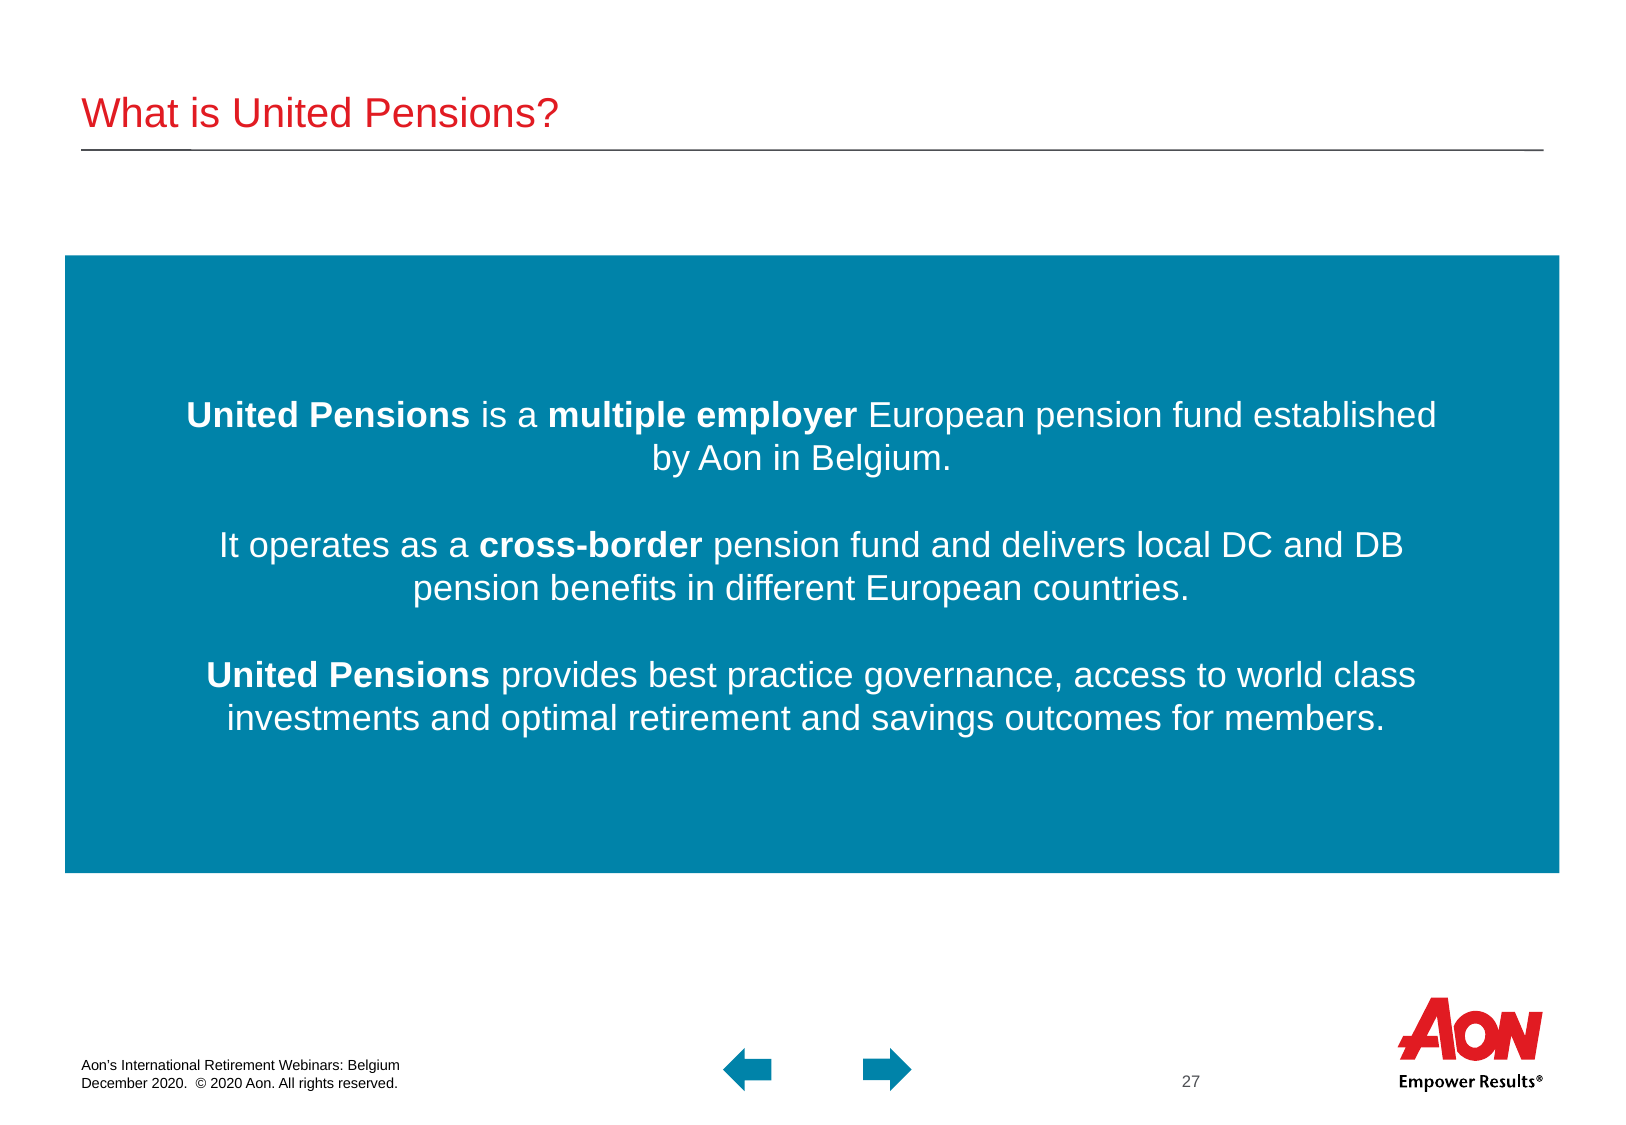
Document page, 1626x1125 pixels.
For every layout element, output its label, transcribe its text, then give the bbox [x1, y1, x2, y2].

text_box [863, 1047, 912, 1092]
text_box [722, 1047, 772, 1092]
text_box United Pensions is a multiple employer European pension fund established by Aon in Belgium. It operates as a cross-border pension fund and delivers local DC and DB pension benefits in different European countries. United Pensions provides best practice governance, access to world class investments and optimal retirement and savings outcomes for members. [65, 255, 1560, 874]
title What is United Pensions? [80, 49, 1544, 136]
